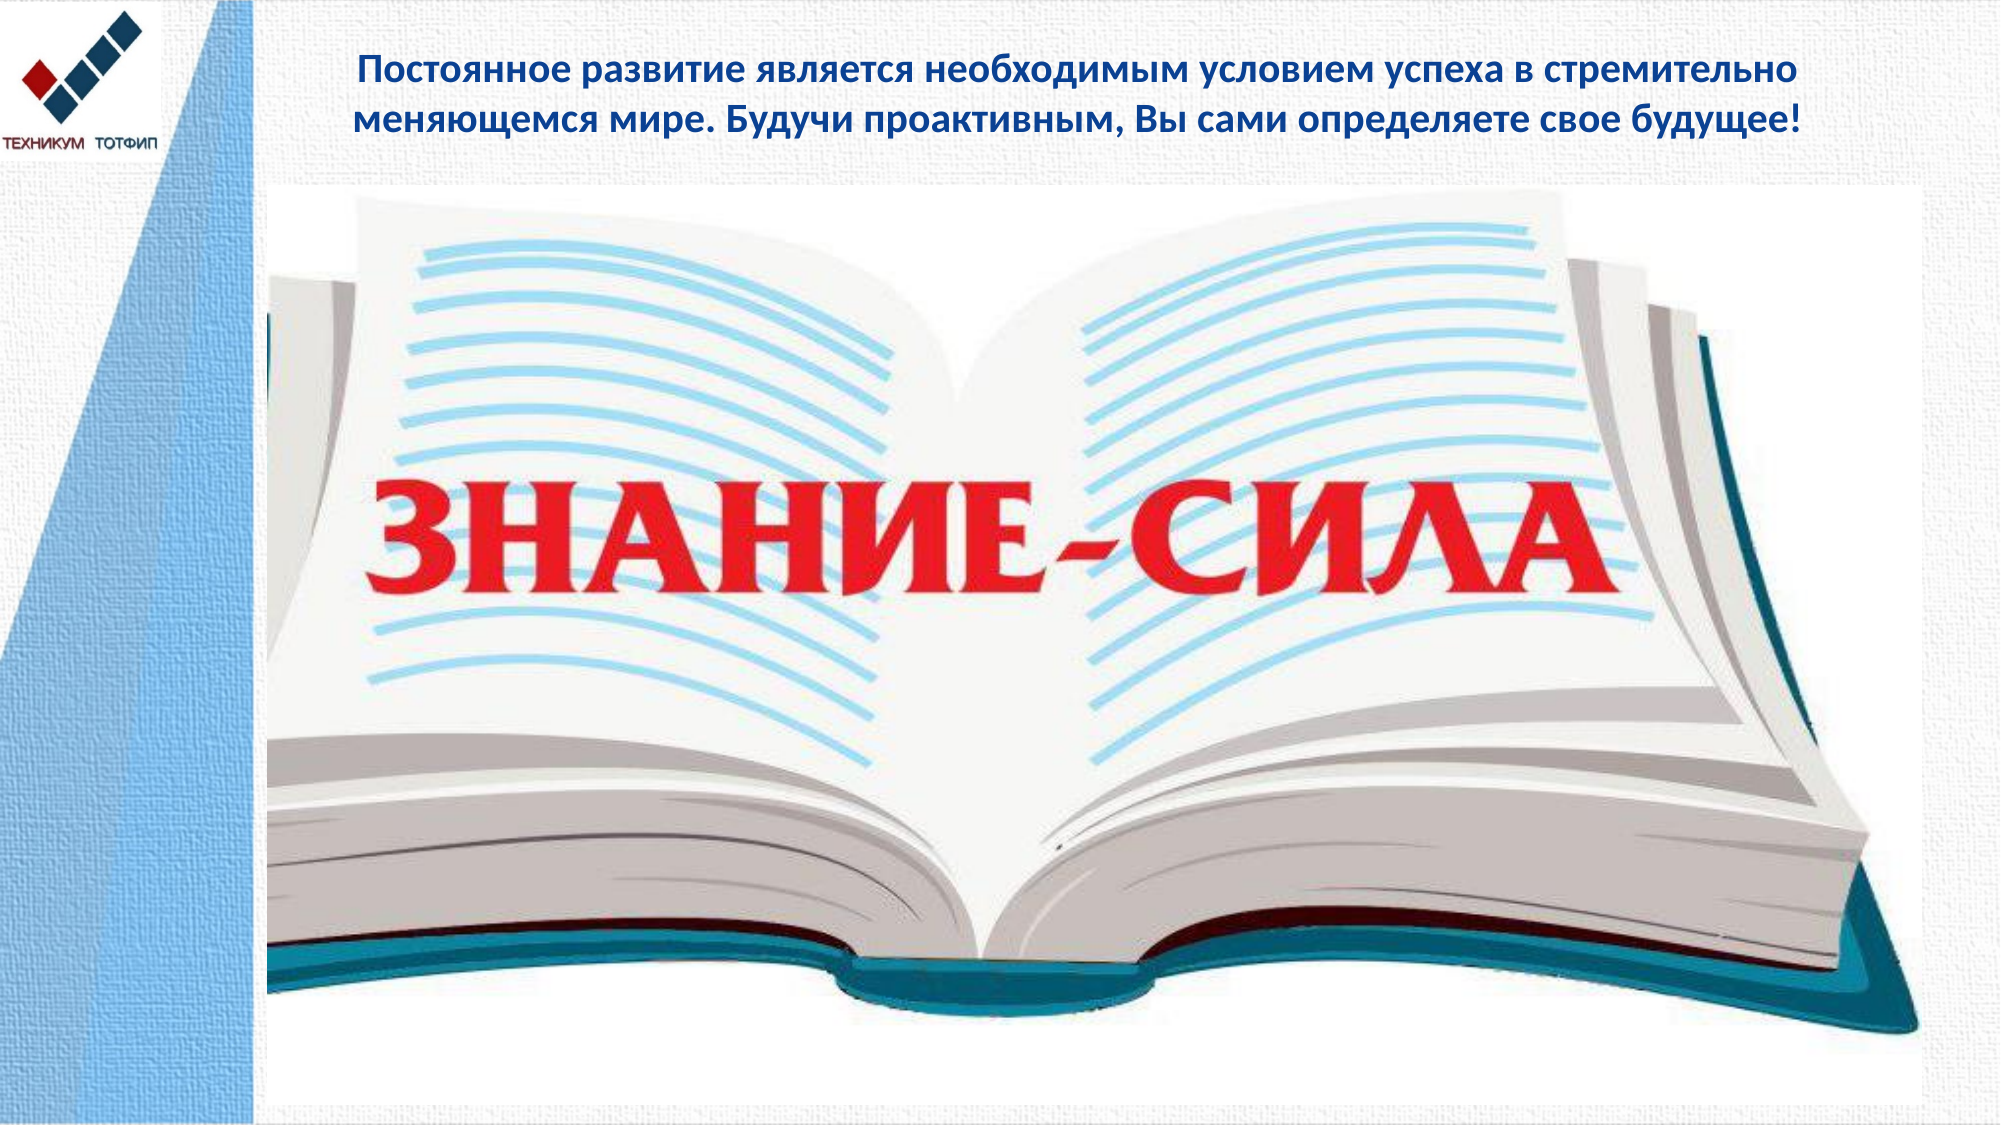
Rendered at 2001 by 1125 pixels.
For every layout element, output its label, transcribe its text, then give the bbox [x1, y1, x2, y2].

picture [0, 0, 2001, 1125]
title Постоянное развитие является необходимым условием успеха в стремительно меняющемся мире. Будучи проактивным, Вы сами определяете свое будущее! [255, 45, 1900, 138]
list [267, 185, 1922, 1105]
